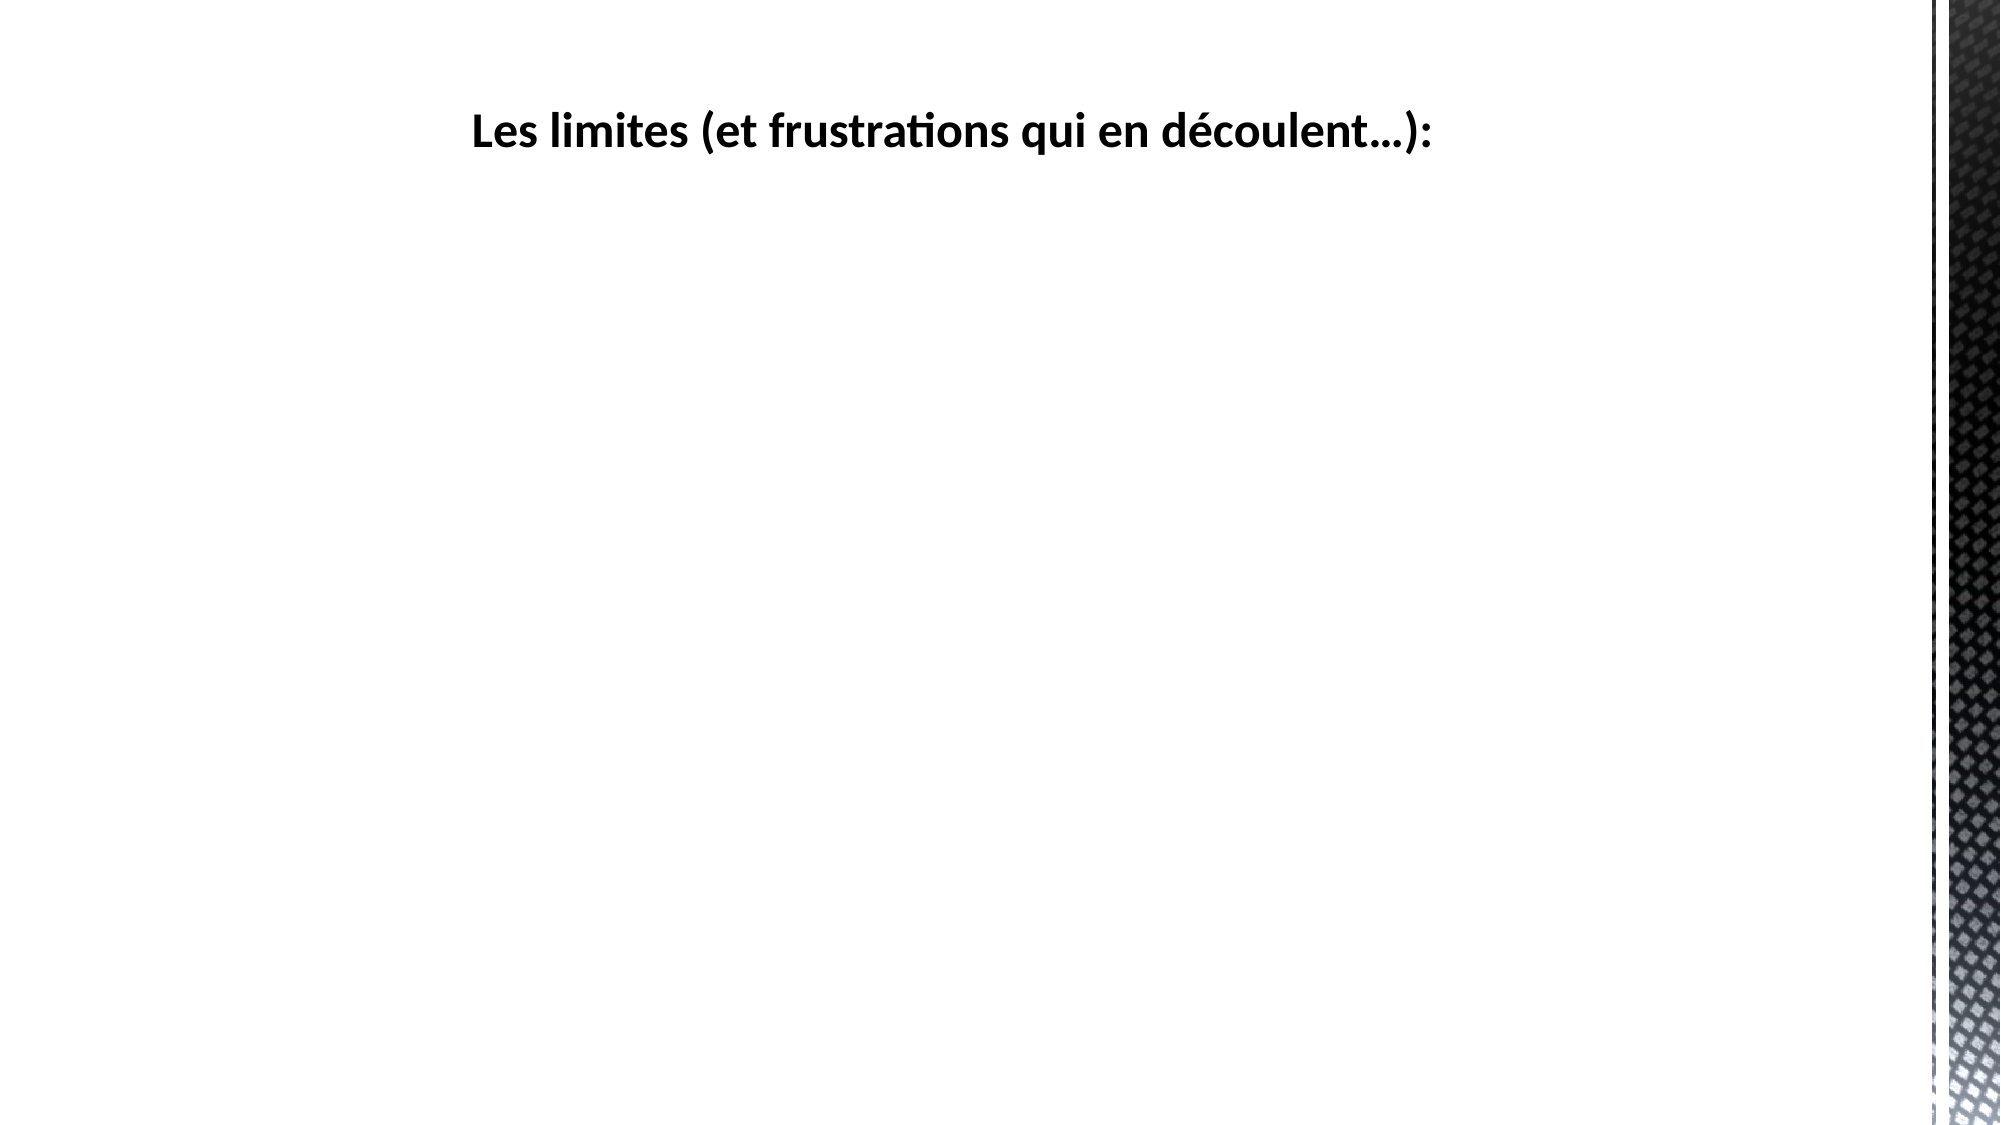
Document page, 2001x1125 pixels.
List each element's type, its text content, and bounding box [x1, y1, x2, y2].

text_box Les limites (et frustrations qui en découlent…): [137, 89, 1768, 270]
picture [1929, 0, 2000, 1125]
